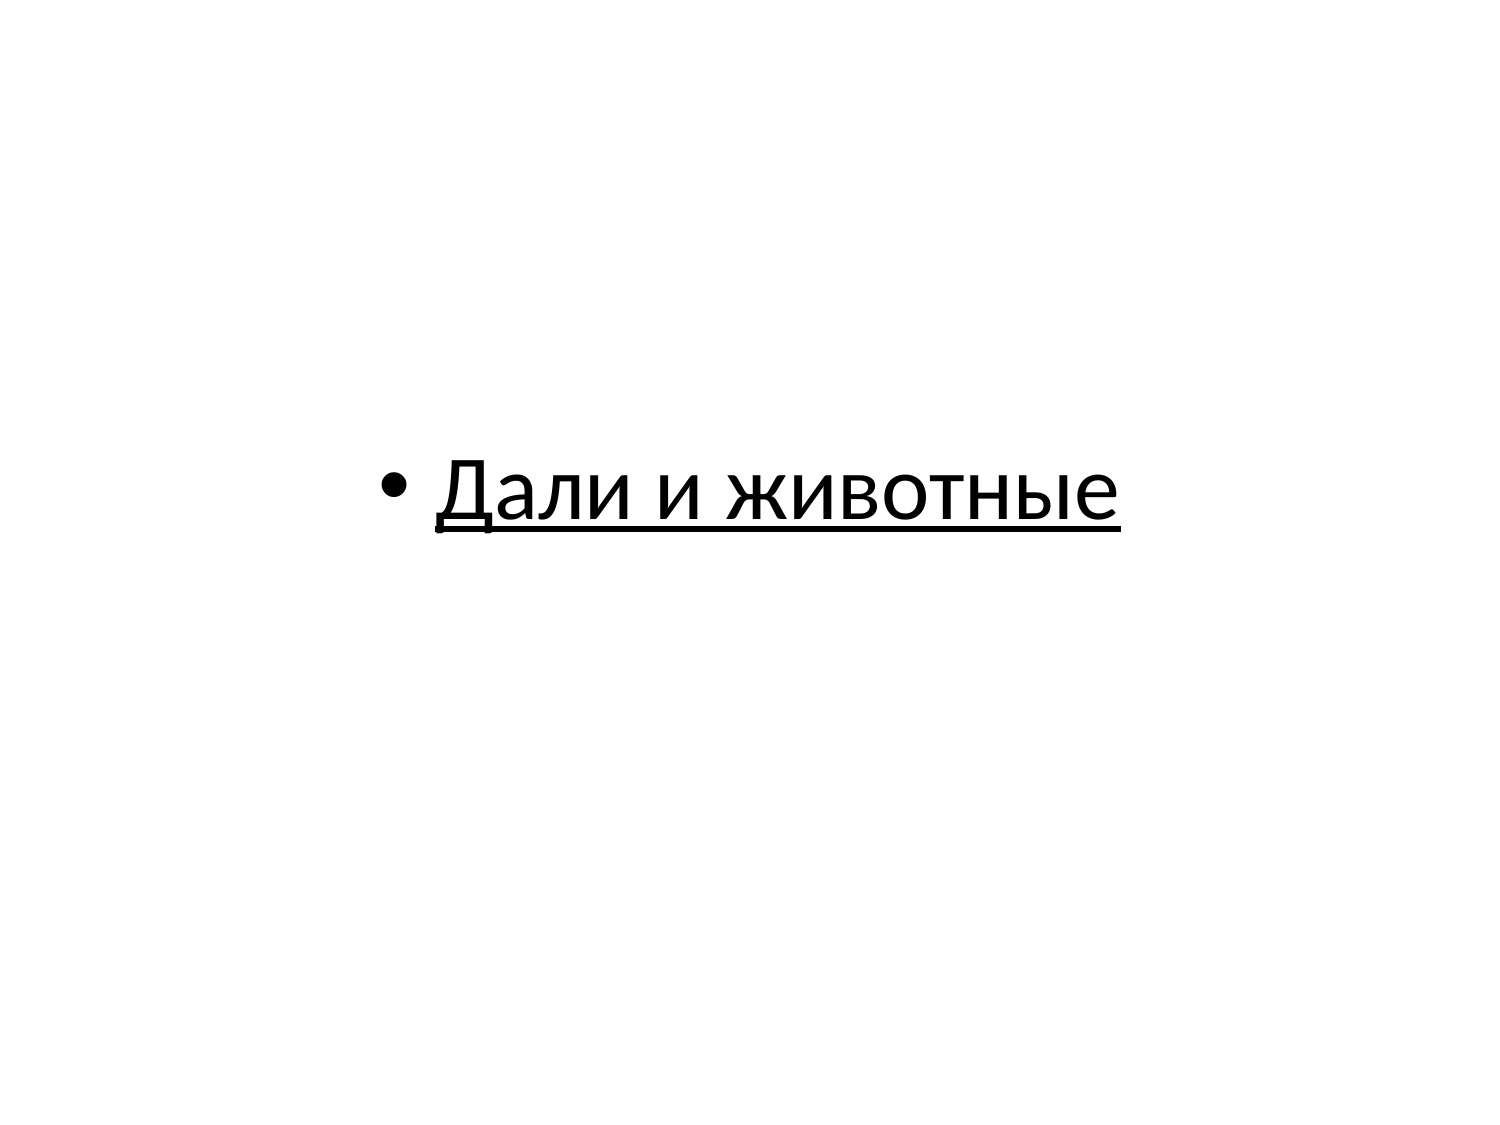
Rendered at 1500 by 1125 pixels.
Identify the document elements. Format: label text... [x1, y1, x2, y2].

list Дали и животные [75, 420, 1425, 1005]
